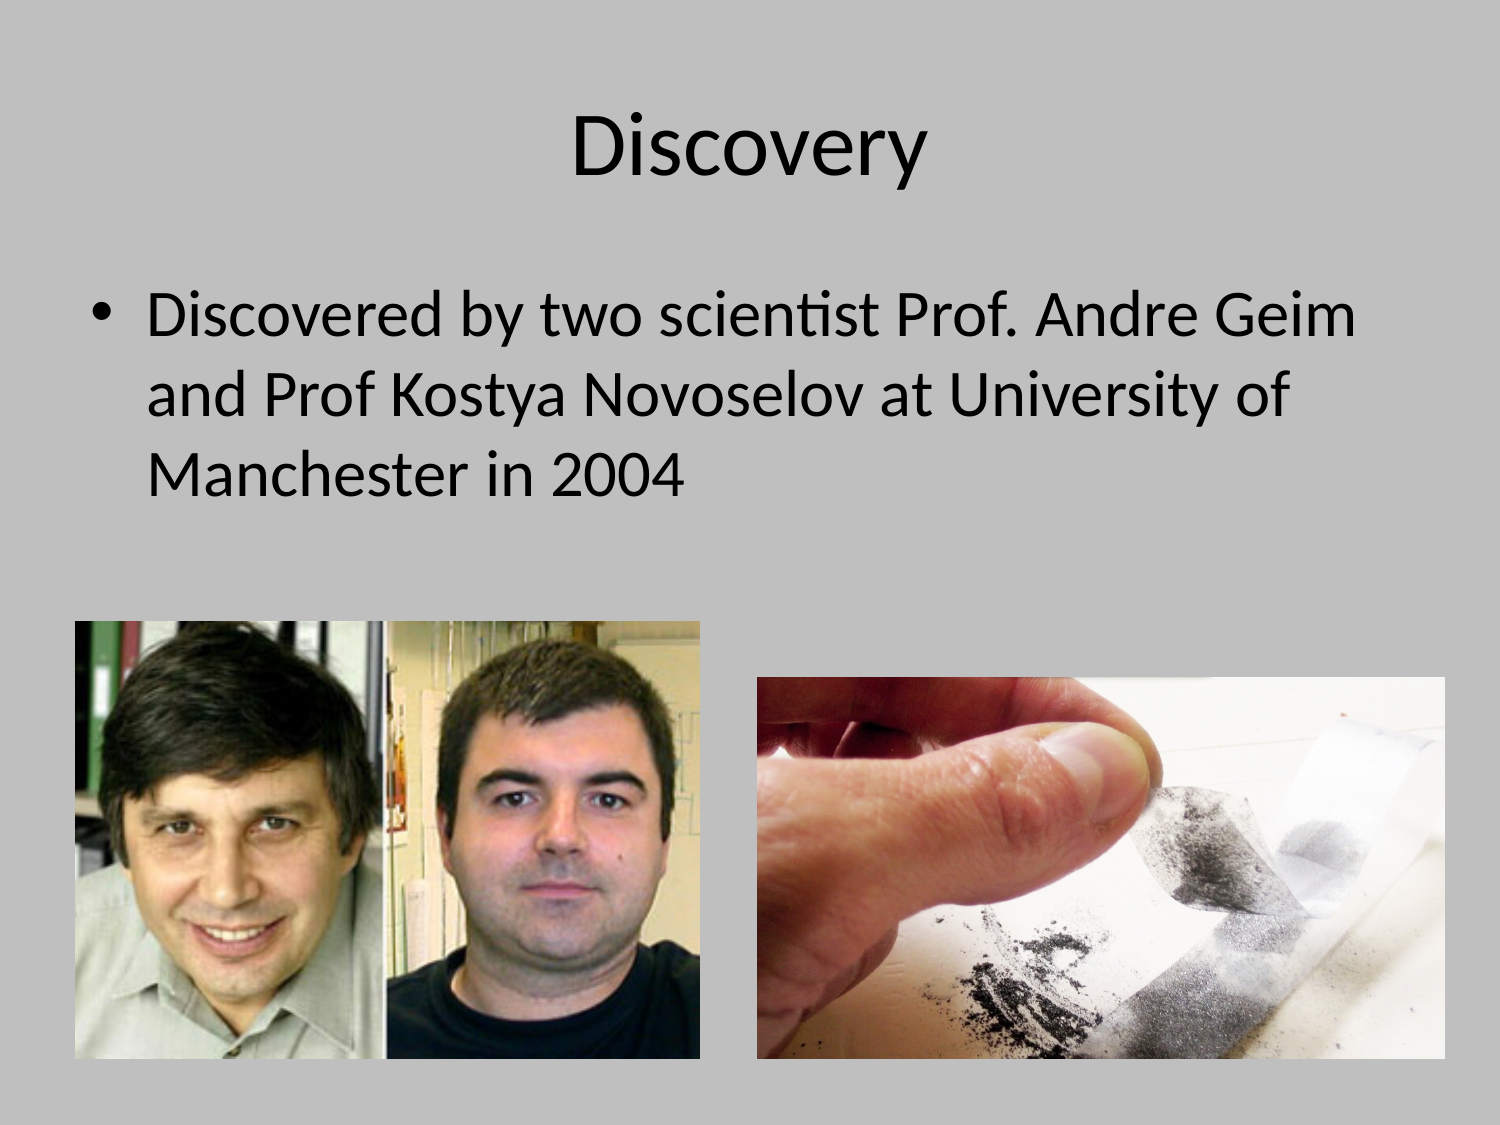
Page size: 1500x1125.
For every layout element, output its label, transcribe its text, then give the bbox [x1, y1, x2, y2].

picture [756, 677, 1445, 1060]
list Discovered by two scientist Prof. Andre Geim and Prof Kostya Novoselov at University of Manchester in 2004 [75, 262, 1425, 533]
picture [74, 621, 701, 1060]
title Discovery [75, 45, 1425, 233]
